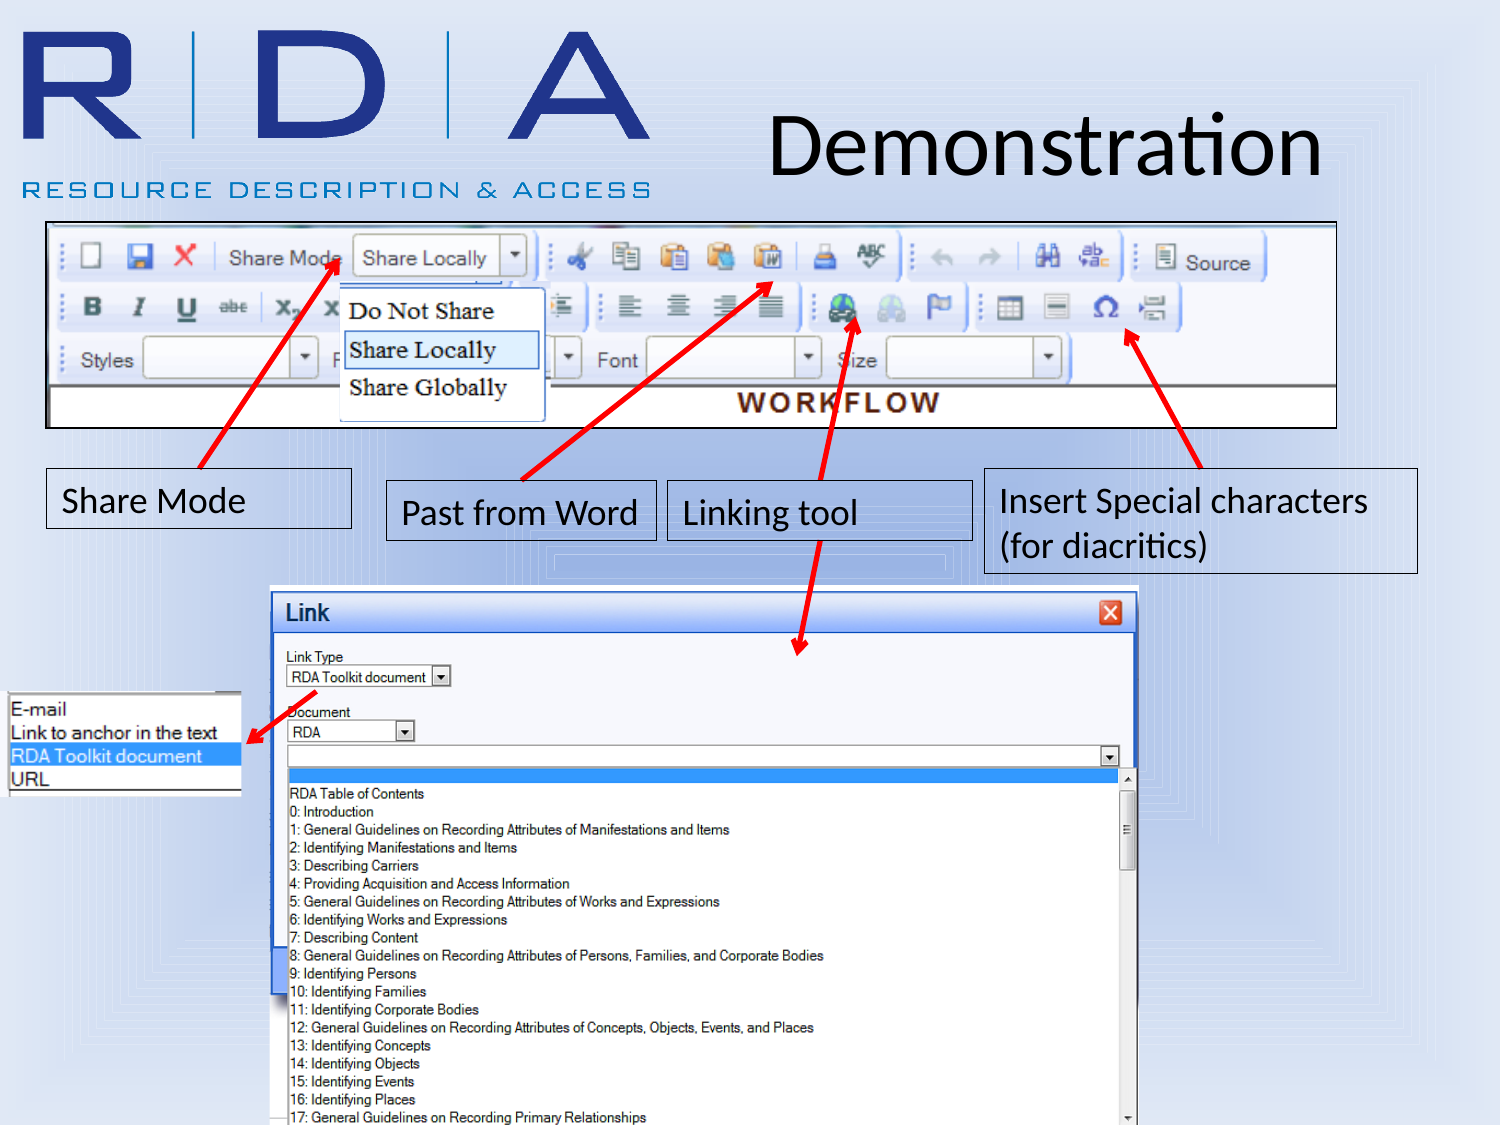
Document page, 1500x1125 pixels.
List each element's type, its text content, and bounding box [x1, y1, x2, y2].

text_box Linking tool [667, 480, 973, 541]
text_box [1092, 360, 1234, 437]
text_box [547, 254, 748, 507]
picture [0, 691, 242, 798]
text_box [163, 292, 376, 434]
text_box Share Mode [46, 468, 352, 529]
picture [269, 585, 1140, 1125]
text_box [245, 691, 317, 745]
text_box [755, 380, 921, 417]
text_box Past from Word [386, 480, 657, 541]
text_box Insert Special characters (for diacritics) [984, 468, 1418, 574]
title Demonstration [667, 44, 1426, 233]
picture [46, 222, 1337, 428]
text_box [750, 586, 867, 611]
picture [23, 23, 650, 198]
